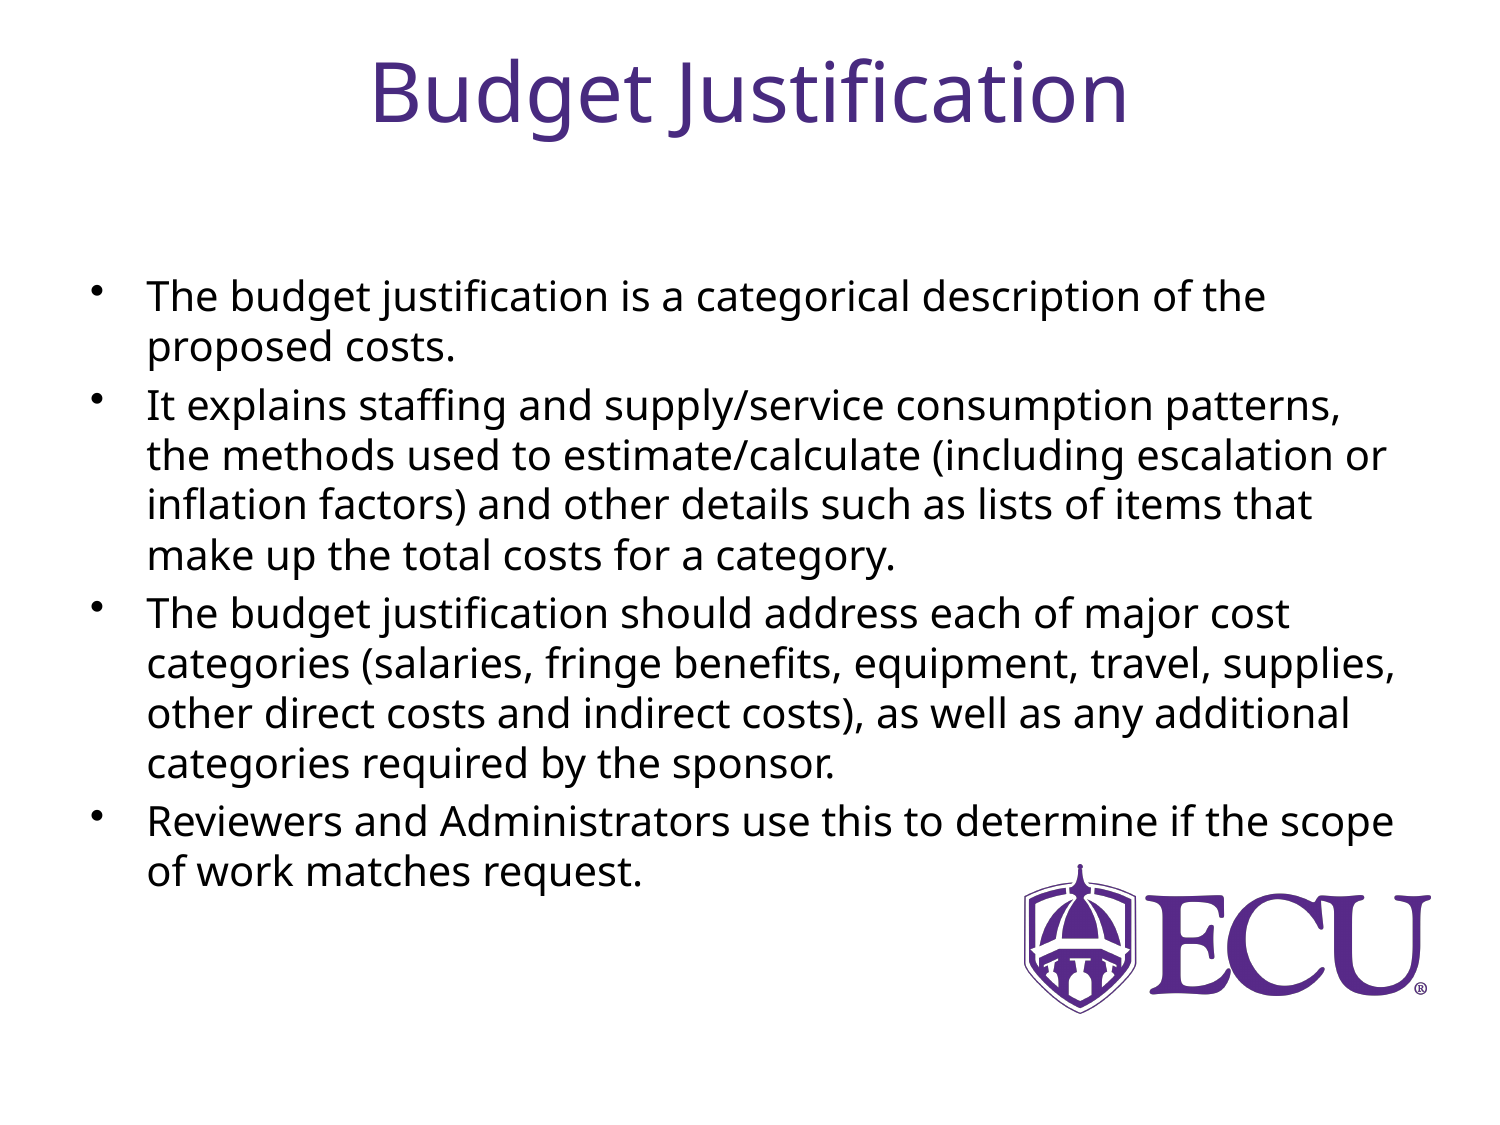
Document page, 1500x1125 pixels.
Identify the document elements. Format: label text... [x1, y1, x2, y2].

picture [1024, 864, 1431, 1014]
list The budget justification is a categorical description of the proposed costs. It explains staffing and supply/service consumption patterns, the methods used to estimate/calculate (including escalation or inflation factors) and other details such as lists of items that make up the total costs for a category. The budget justification should address each of major cost categories (salaries, fringe benefits, equipment, travel, supplies, other direct costs and indirect costs), as well as any additional categories required by the sponsor. Reviewers and Administrators use this to determine if the scope of work matches request. [74, 262, 1426, 1006]
title Budget Justification [74, 44, 1426, 233]
